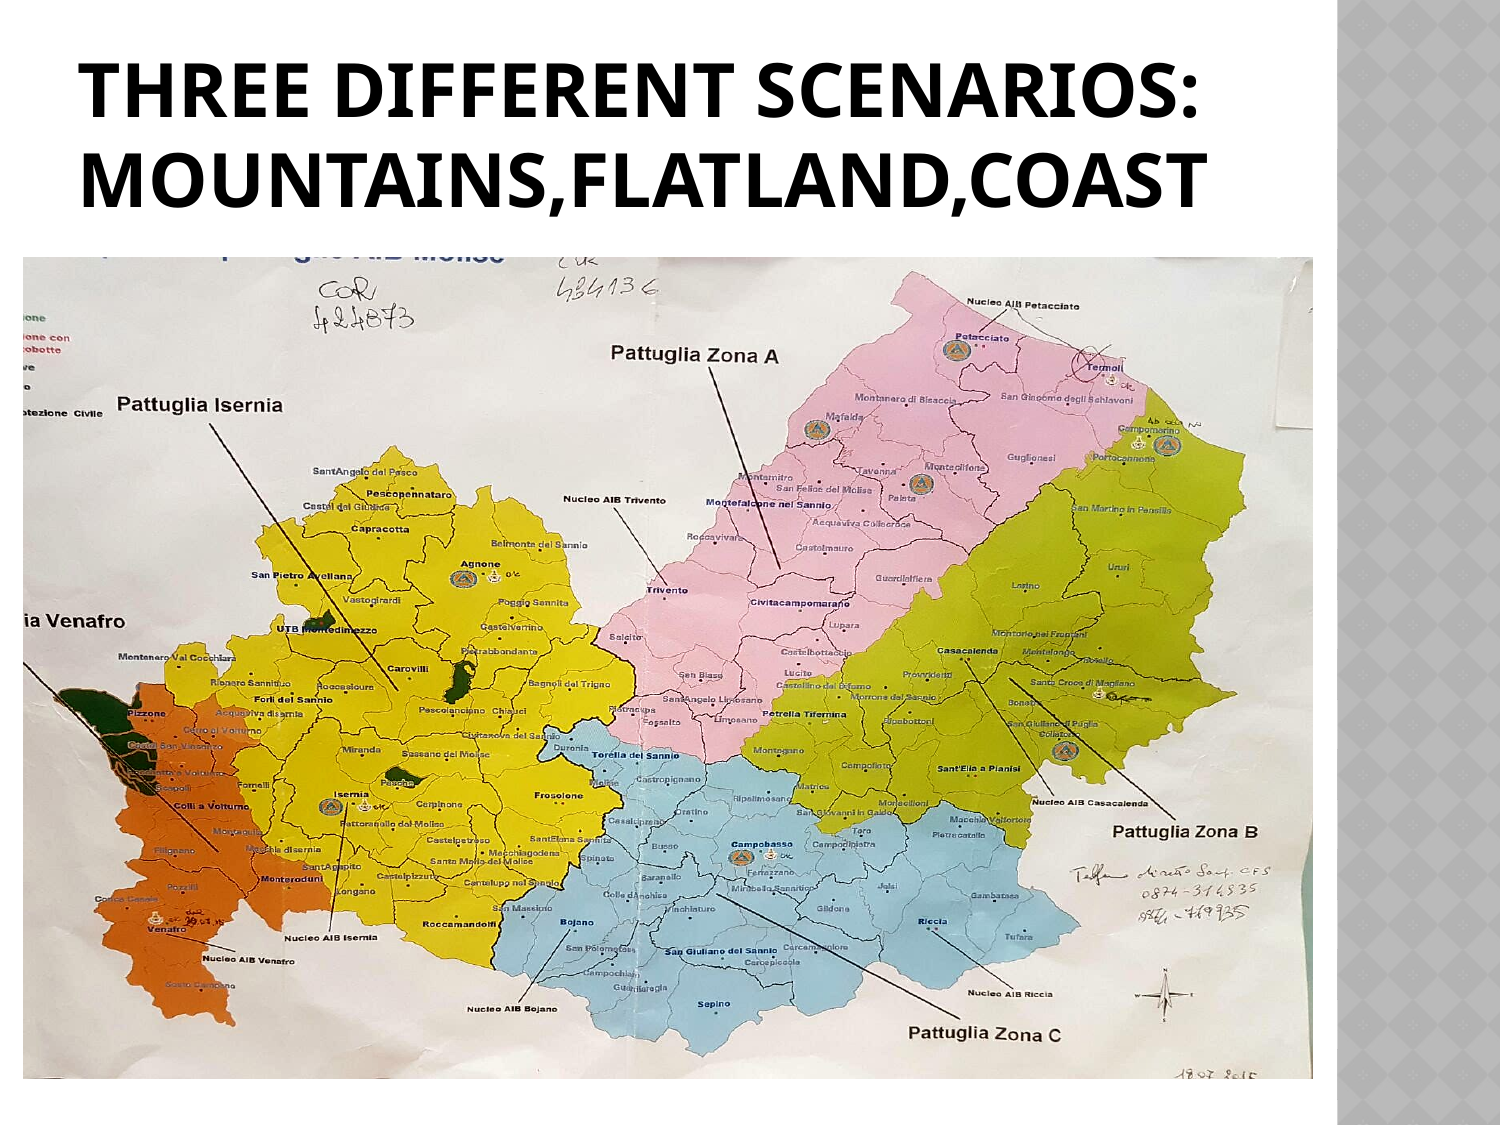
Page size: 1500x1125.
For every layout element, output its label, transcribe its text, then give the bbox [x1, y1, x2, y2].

picture [22, 257, 1313, 1079]
title Three Different scenarios: Mountains,flatland,Coast [70, 0, 1372, 223]
